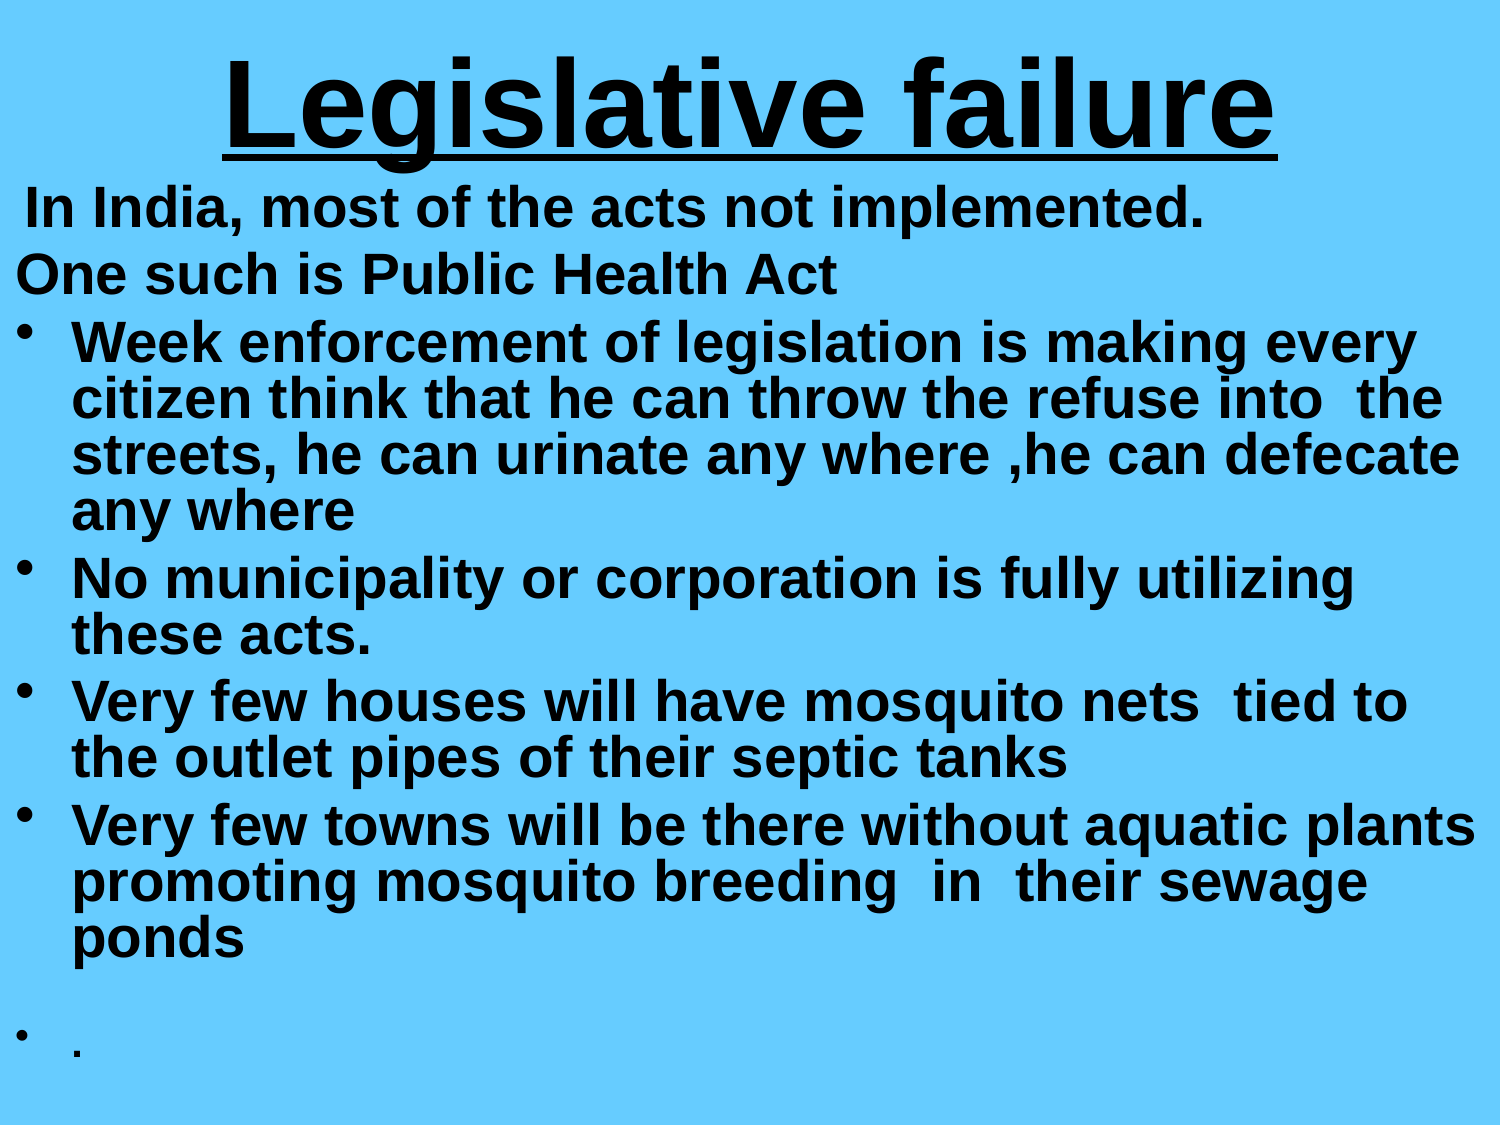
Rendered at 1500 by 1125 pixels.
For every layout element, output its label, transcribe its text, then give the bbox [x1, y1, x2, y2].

title Legislative failure [74, 44, 1426, 151]
list In India, most of the acts not implemented. One such is Public Health Act Week enforcement of legislation is making every citizen think that he can throw the refuse into the streets, he can urinate any where ,he can defecate any where No municipality or corporation is fully utilizing these acts. Very few houses will have mosquito nets tied to the outlet pipes of their septic tanks Very few towns will be there without aquatic plants promoting mosquito breeding in their sewage ponds . [0, 174, 1500, 1125]
